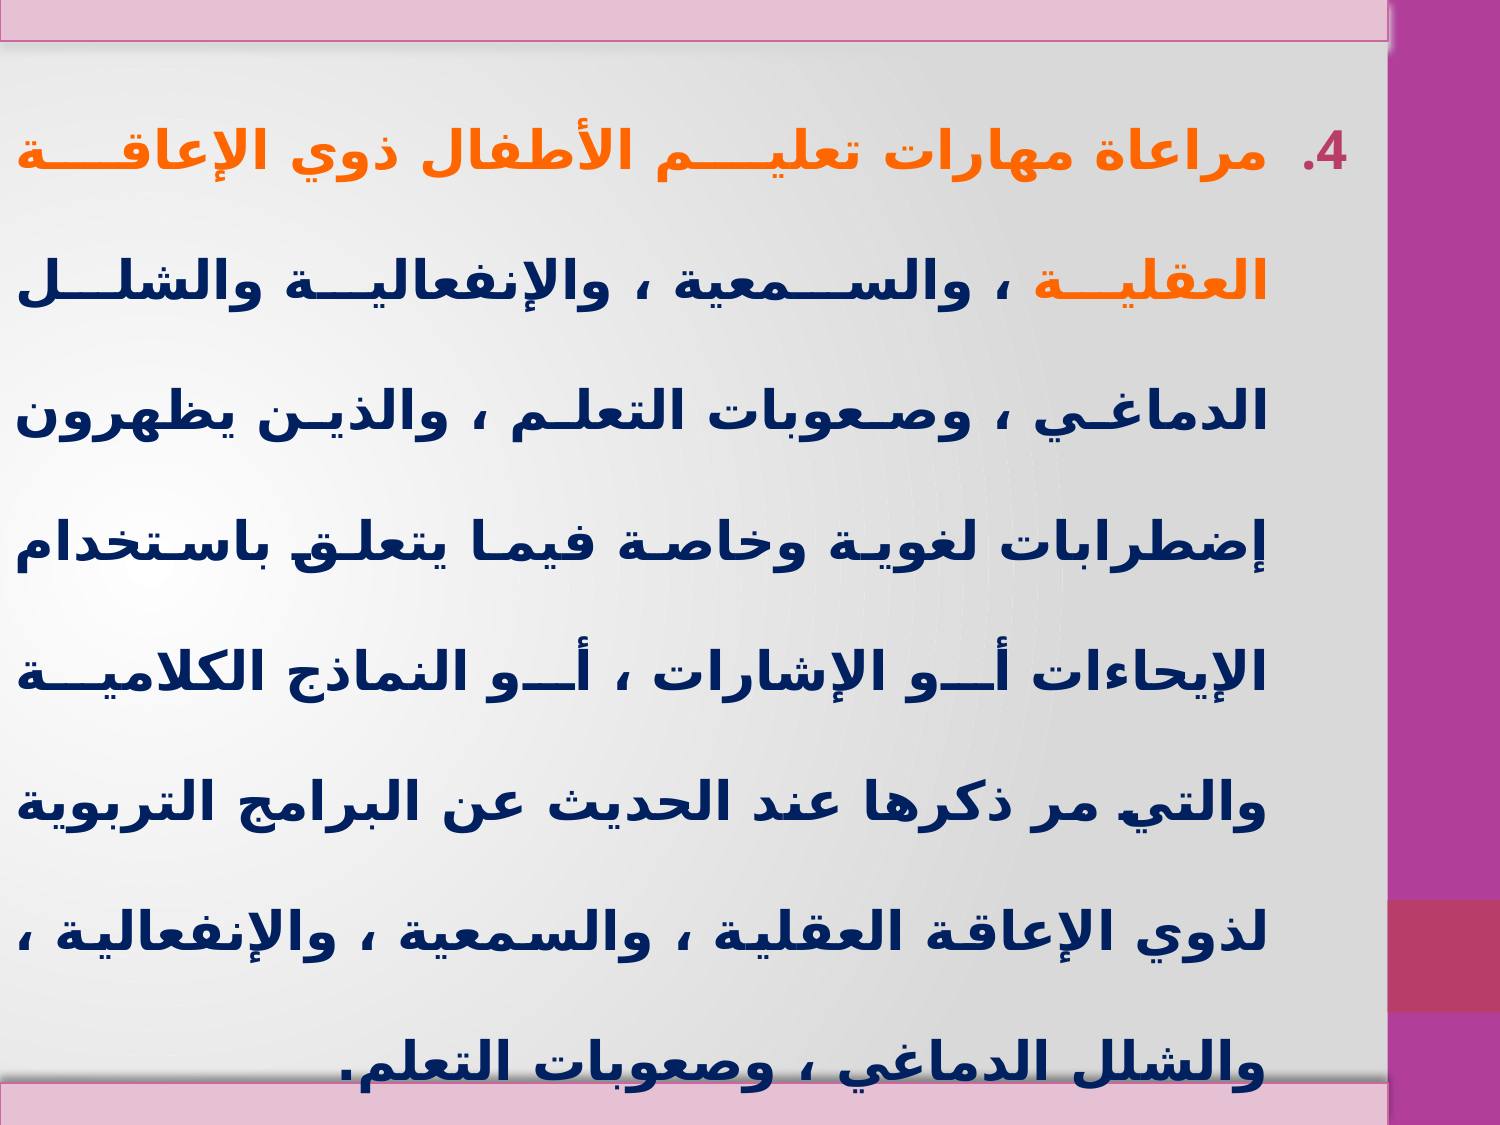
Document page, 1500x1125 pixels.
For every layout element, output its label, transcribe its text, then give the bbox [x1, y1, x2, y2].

list مراعاة مهارات تعليم الأطفال ذوي الإعاقة العقلية ، والسمعية ، والإنفعالية والشلل الدماغي ، وصعوبات التعلم ، والذين يظهرون إضطرابات لغوية وخاصة فيما يتعلق باستخدام الإيحاءات أو الإشارات ، أو النماذج الكلامية والتي مر ذكرها عند الحديث عن البرامج التربوية لذوي الإعاقة العقلية ، والسمعية ، والإنفعالية ، والشلل الدماغي ، وصعوبات التعلم. [0, 42, 1388, 1125]
